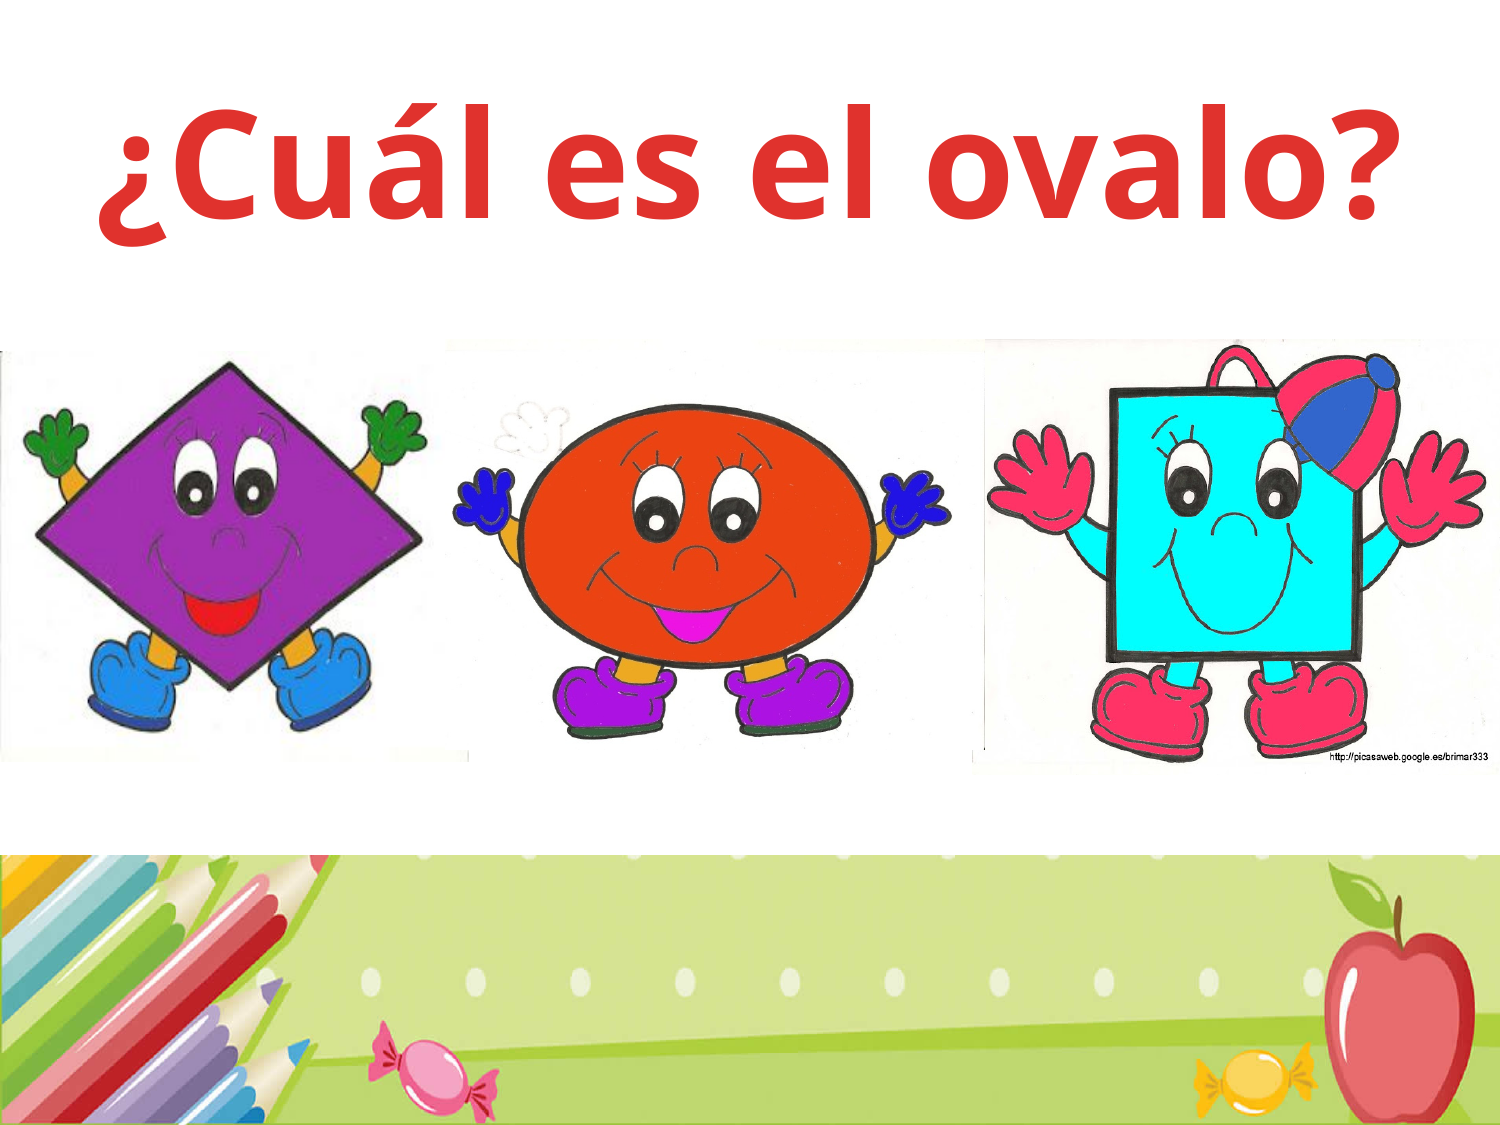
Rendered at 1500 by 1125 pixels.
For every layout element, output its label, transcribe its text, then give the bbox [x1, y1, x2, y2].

text_box ¿Cuál es el ovalo? [0, 60, 1500, 256]
picture [0, 855, 1500, 1125]
picture [0, 339, 1500, 775]
